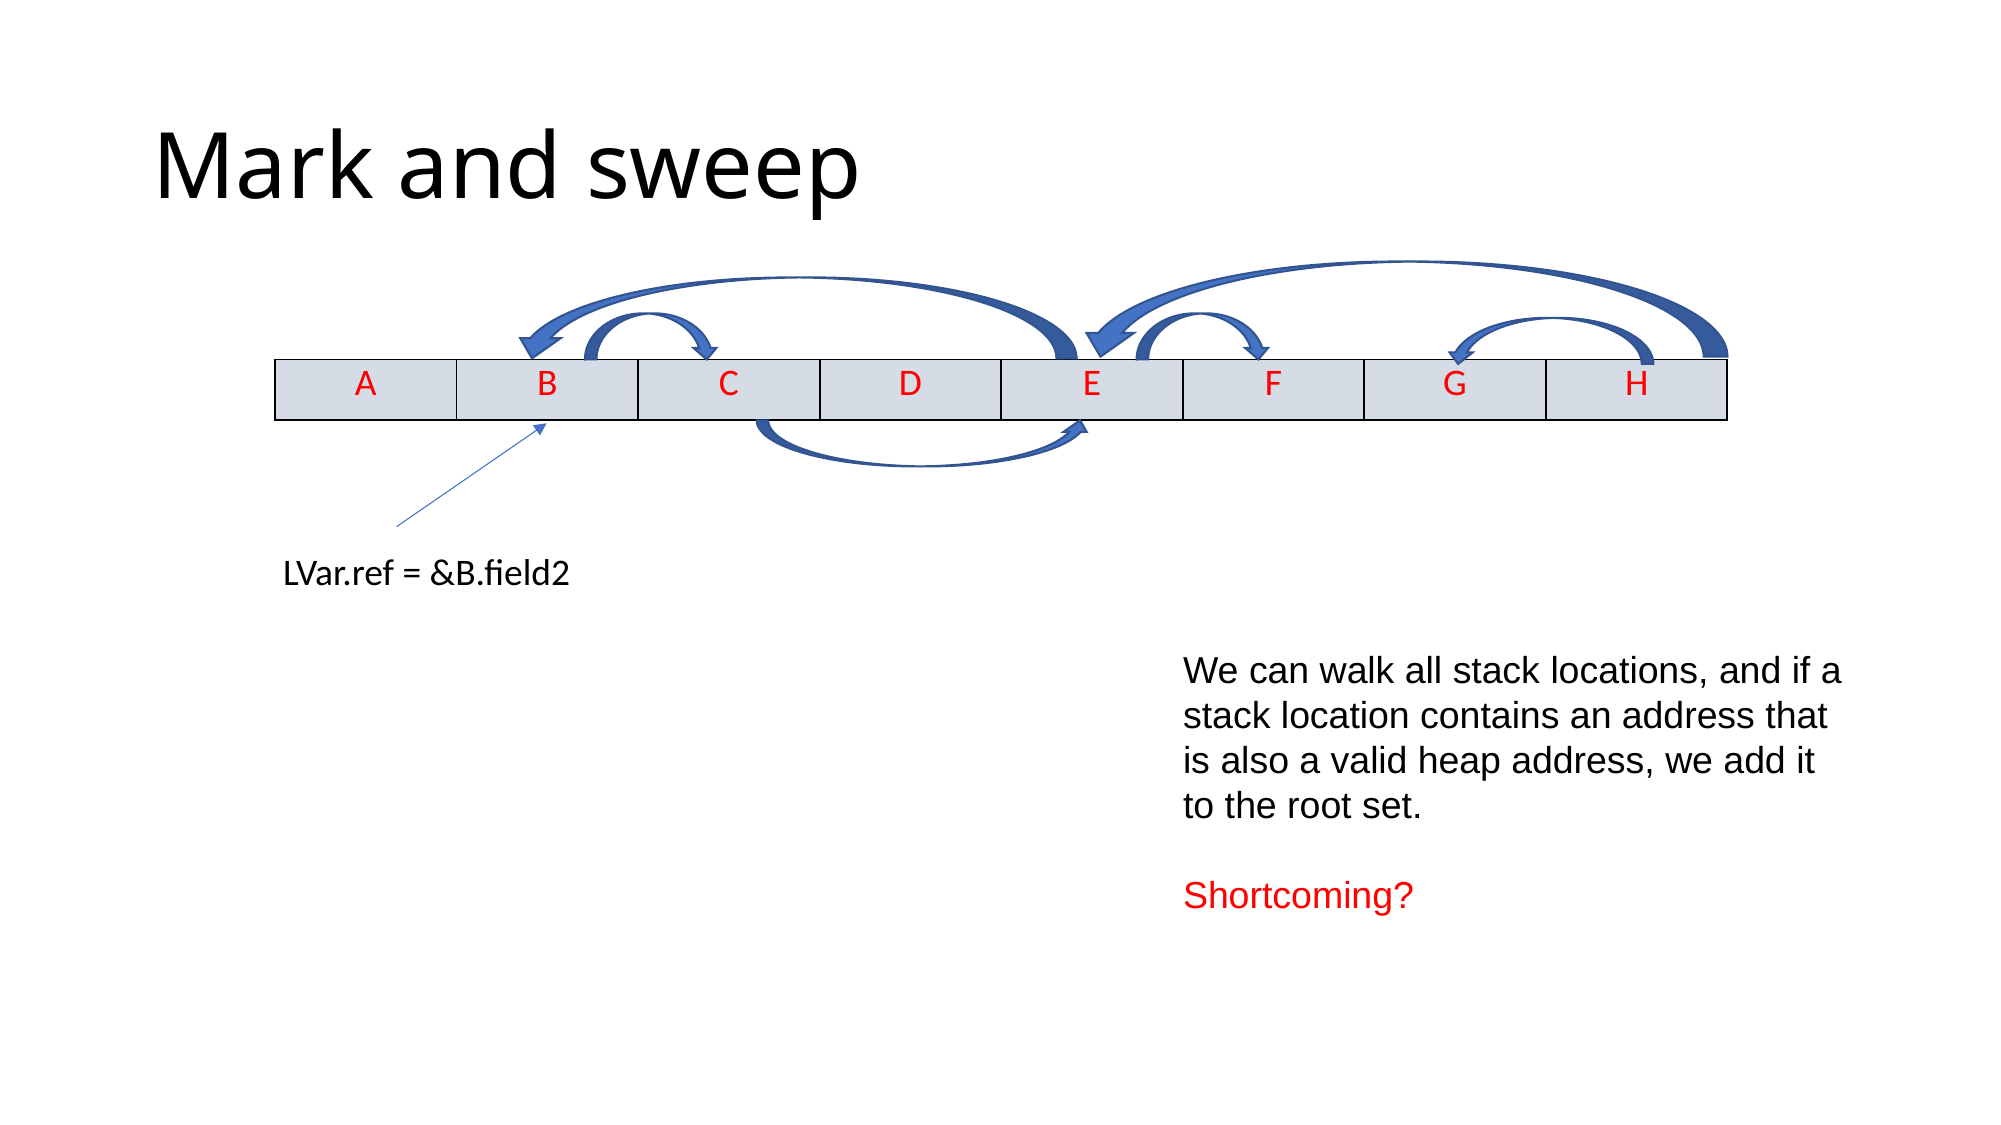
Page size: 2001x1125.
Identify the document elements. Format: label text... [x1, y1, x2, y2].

table_header F [1184, 360, 1363, 419]
text_box [583, 312, 719, 361]
text_box [1084, 260, 1729, 359]
text_box [1447, 316, 1655, 366]
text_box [396, 423, 547, 527]
title Mark and sweep [137, 59, 1863, 278]
table_header G [1365, 360, 1545, 419]
table_header D [821, 360, 1000, 419]
text_box [1135, 312, 1271, 361]
table_header H [1547, 360, 1726, 419]
table_header E [1002, 360, 1182, 419]
table_header B [457, 360, 637, 419]
text_box LVar.ref = &B.field2 [268, 540, 665, 601]
table_header C [639, 360, 819, 419]
text_box We can walk all stack locations, and if a stack location contains an address that is also a valid heap address, we add it to the root set. Shortcoming? [1168, 638, 1863, 923]
table_header A [276, 360, 456, 419]
text_box [518, 276, 1078, 360]
text_box [755, 418, 1089, 468]
